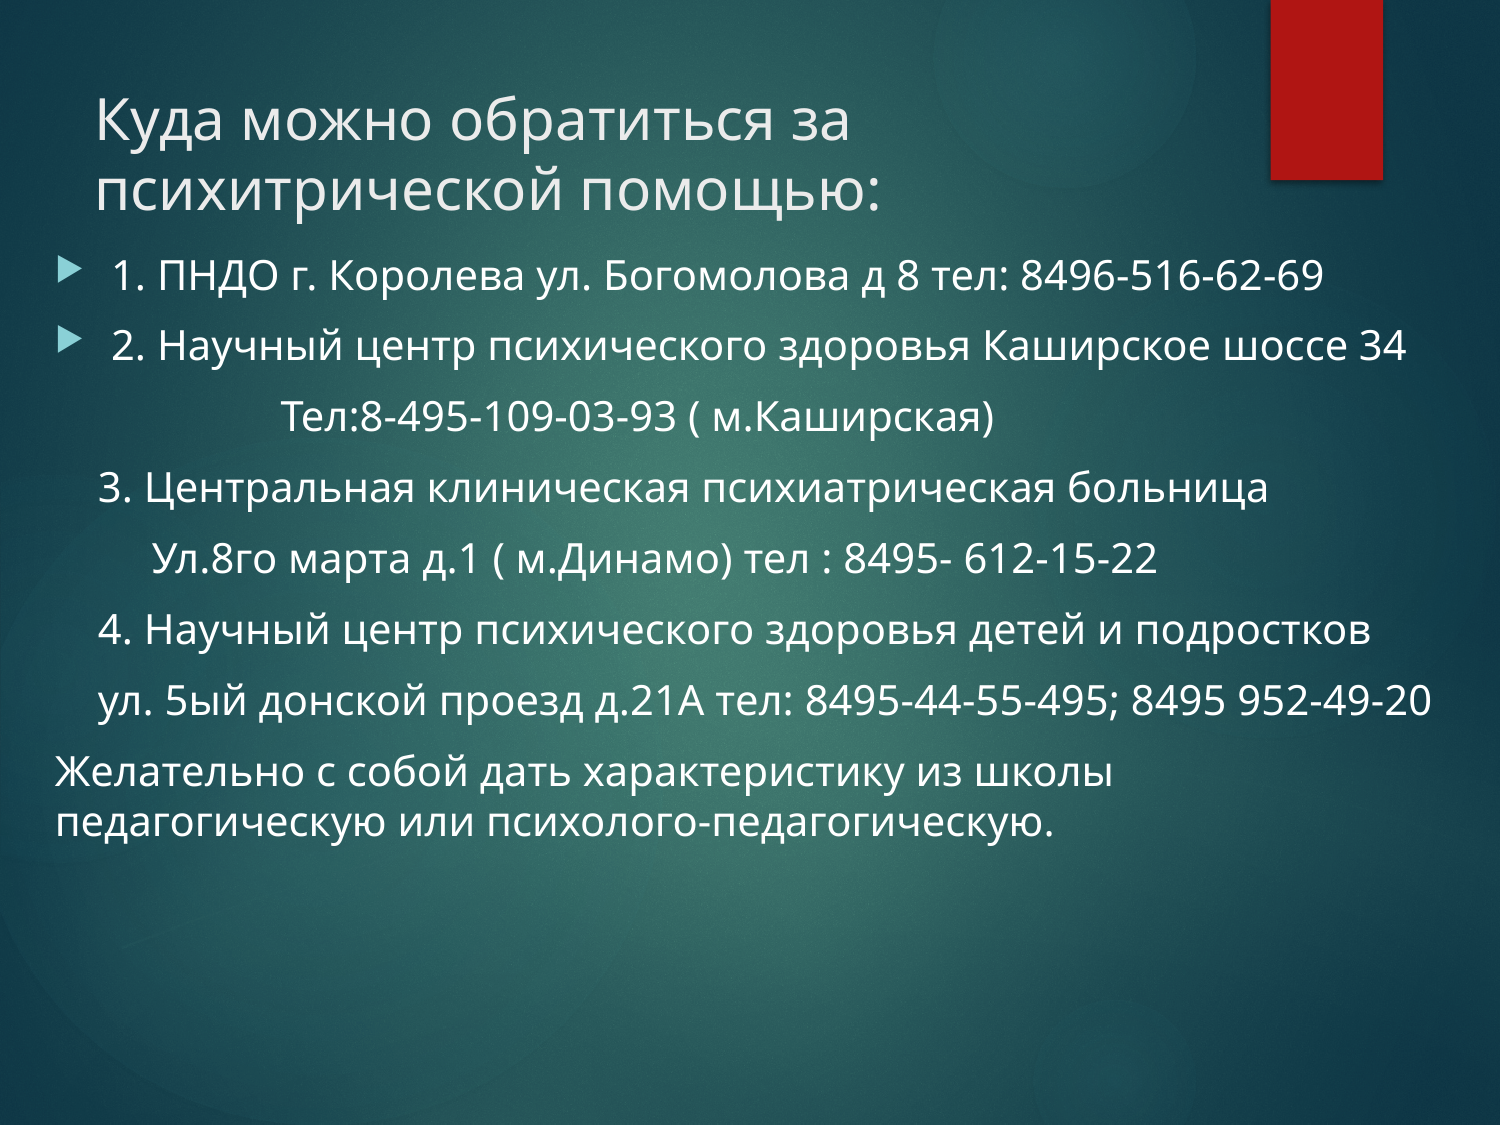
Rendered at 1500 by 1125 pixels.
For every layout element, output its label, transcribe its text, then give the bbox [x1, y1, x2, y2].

list 1. ПНДО г. Королева ул. Богомолова д 8 тел: 8496-516-62-69 2. Научный центр психического здоровья Каширское шоссе 34 Тел:8-495-109-03-93 ( м.Каширская) 3. Центральная клиническая психиатрическая больница Ул.8го марта д.1 ( м.Динамо) тел : 8495- 612-15-22 4. Научный центр психического здоровья детей и подростков ул. 5ый донской проезд д.21А тел: 8495-44-55-495; 8495 952-49-20 Желательно с собой дать характеристику из школы педагогическую или психолого-педагогическую. [39, 240, 1462, 1103]
title Куда можно обратиться за психитрической помощью: [79, 74, 1237, 240]
